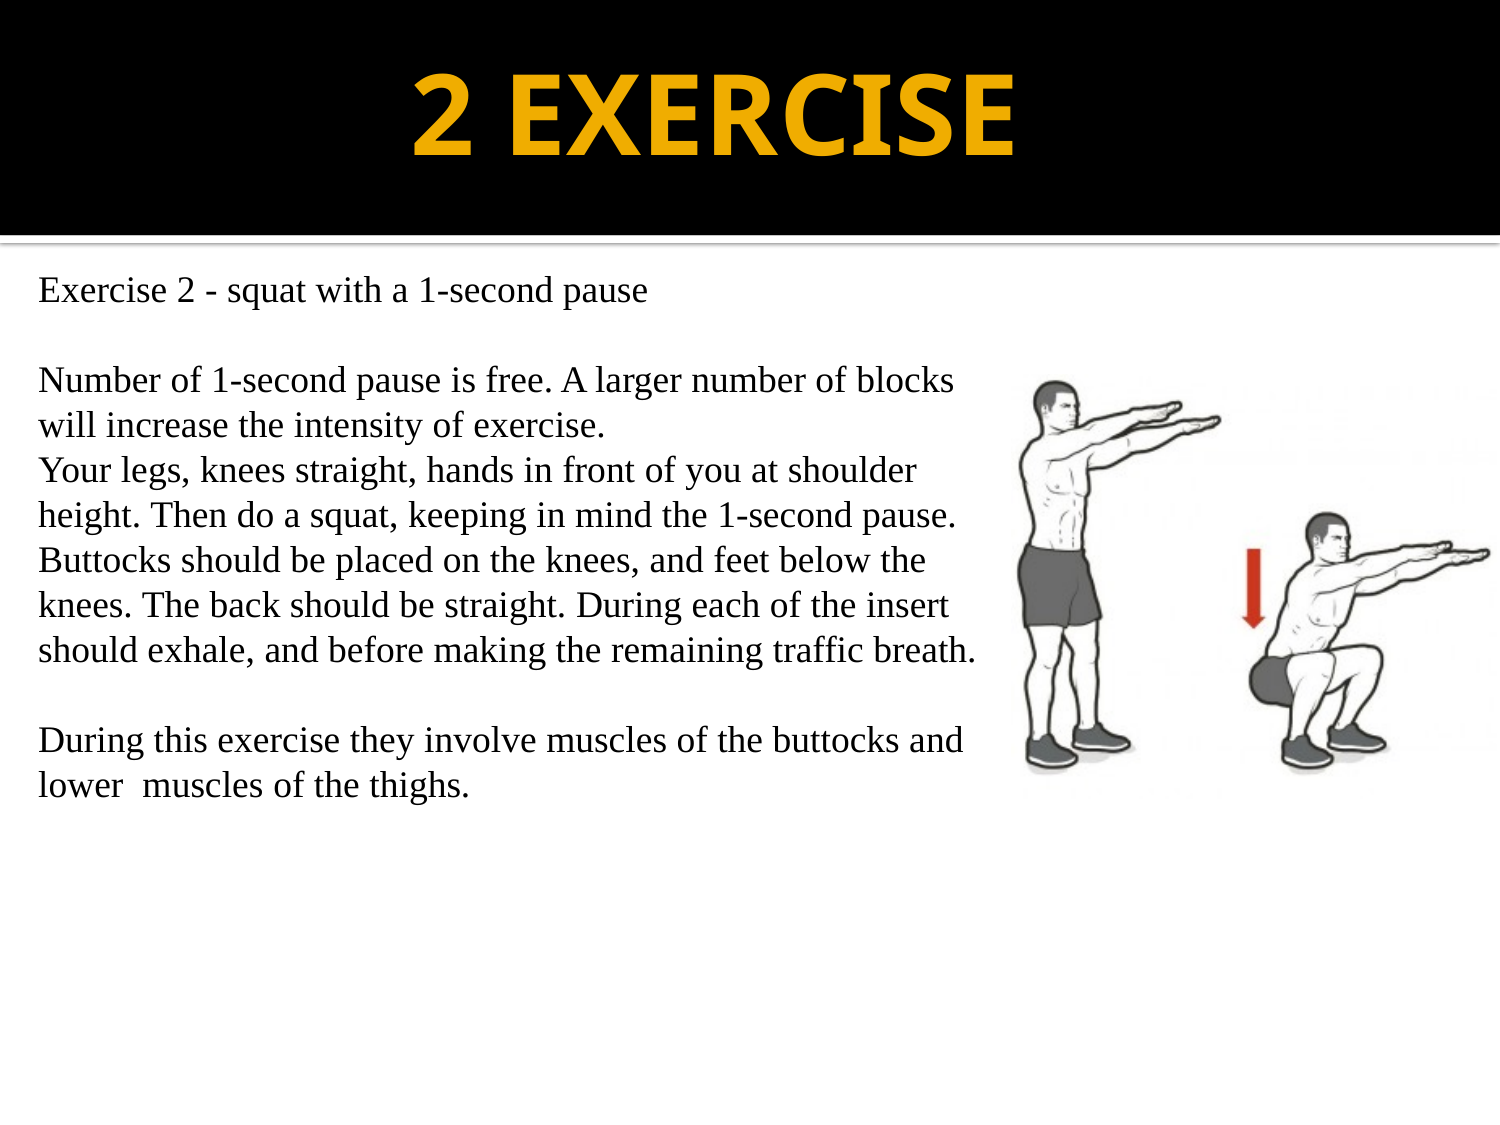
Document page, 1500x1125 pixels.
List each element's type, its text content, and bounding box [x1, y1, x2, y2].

text_box 2 exercise [395, 35, 1035, 185]
text_box Exercise 2 - squat with a 1-second pause Number of 1-second pause is free. A larger number of blocks will increase the intensity of exercise. Your legs, knees straight, hands in front of you at shoulder height. Then do a squat, keeping in mind the 1-second pause. Buttocks should be placed on the knees, and feet below the knees. The back should be straight. During each of the insert should exhale, and before making the remaining traffic breath. During this exercise they involve muscles of the buttocks and lower muscles of the thighs. [23, 257, 1020, 813]
picture [1011, 374, 1497, 799]
